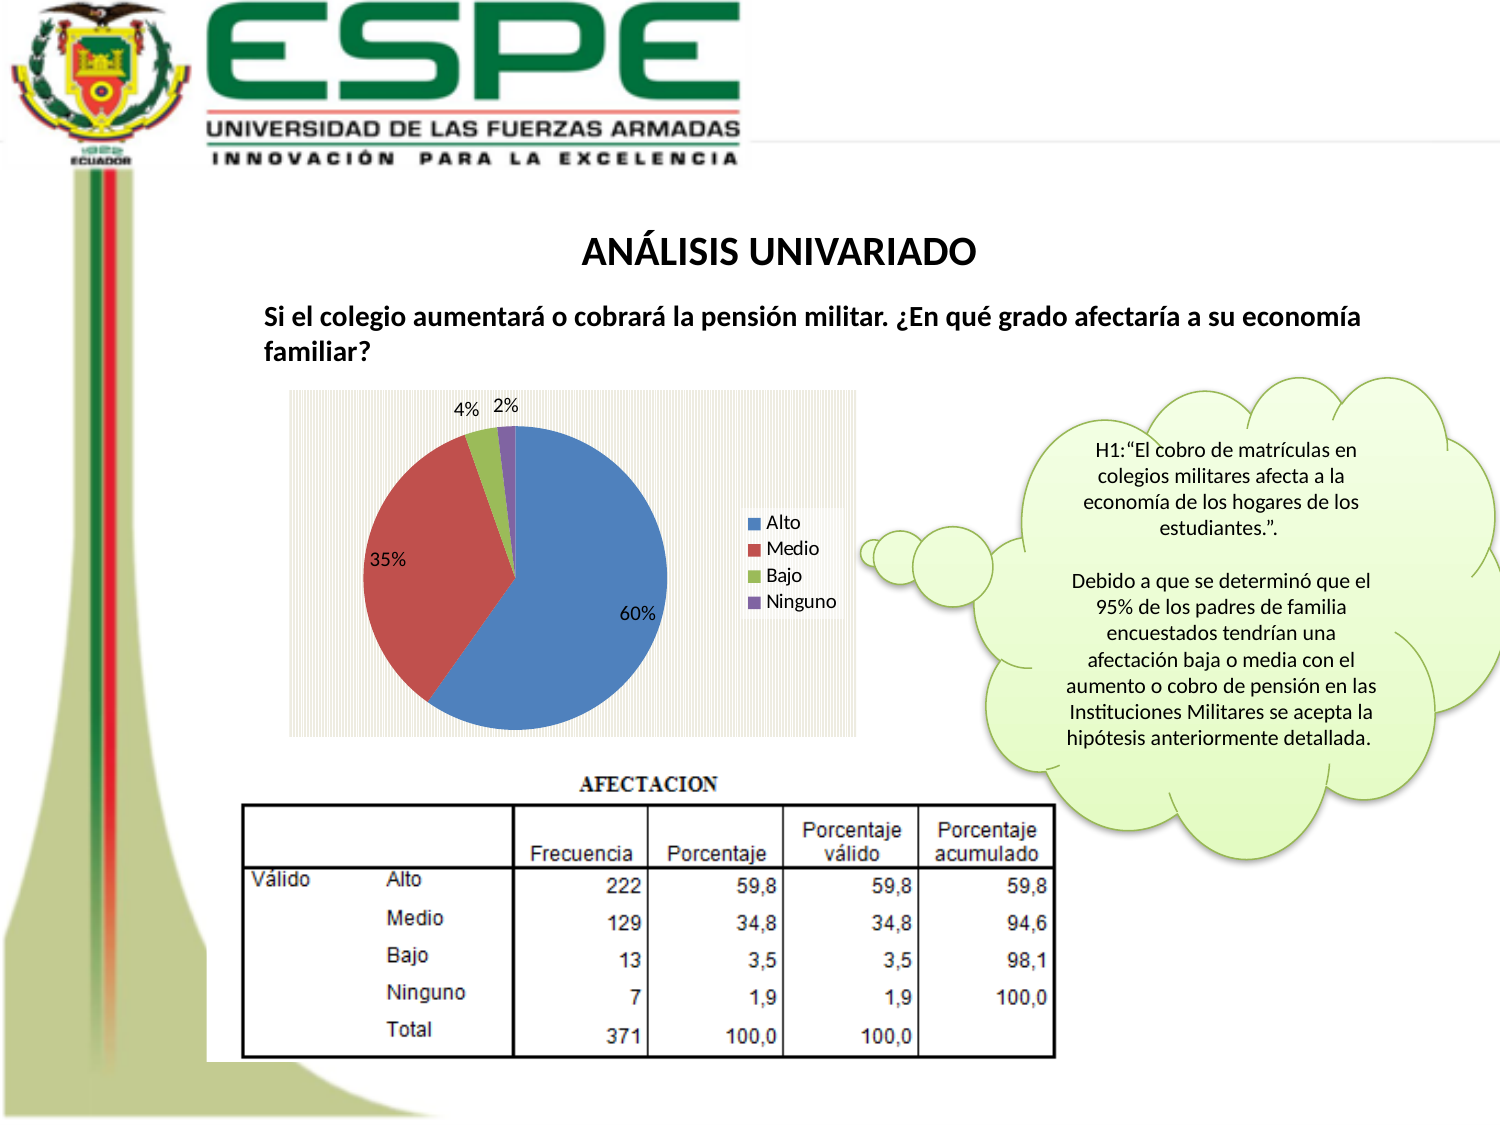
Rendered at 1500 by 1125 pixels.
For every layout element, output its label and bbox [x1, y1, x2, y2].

chart [289, 389, 857, 738]
picture [0, 0, 1500, 1125]
